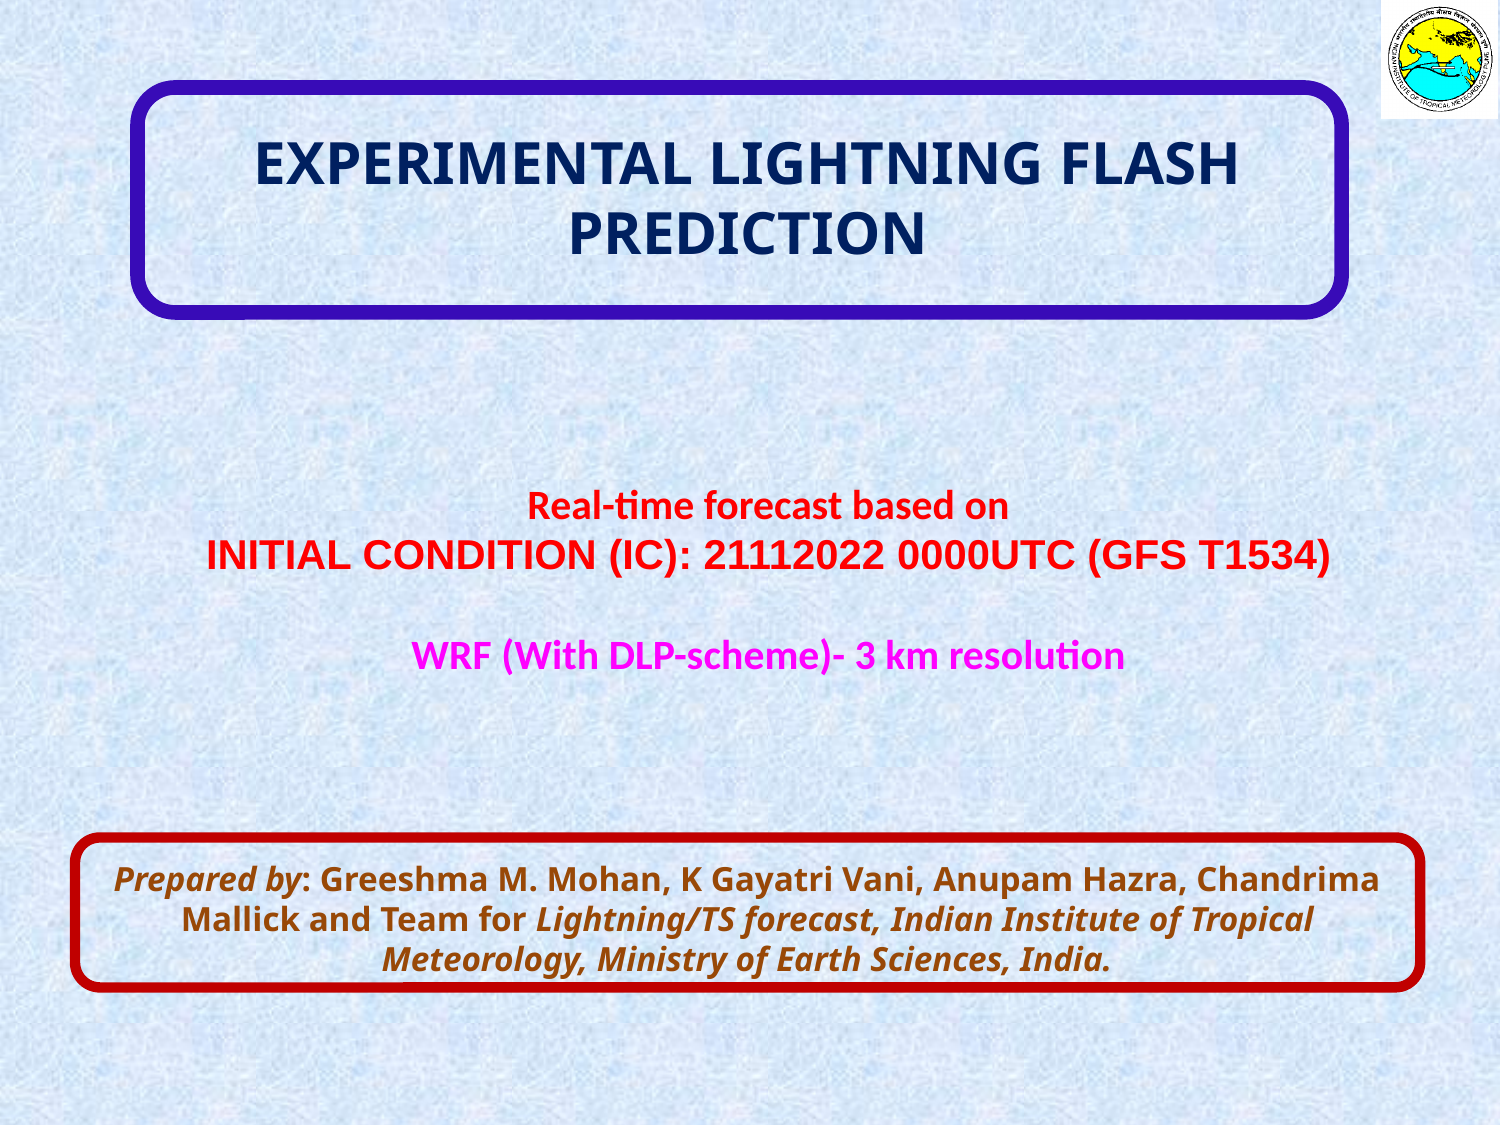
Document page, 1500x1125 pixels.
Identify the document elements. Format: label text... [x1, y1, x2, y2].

text_box Real-time forecast based on INITIAL CONDITION (IC): 21112022 0000UTC (GFS T1534) WRF (With DLP-scheme)- 3 km resolution [87, 470, 1450, 686]
picture [0, 0, 1500, 1125]
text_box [137, 87, 1357, 313]
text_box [62, 837, 1433, 988]
